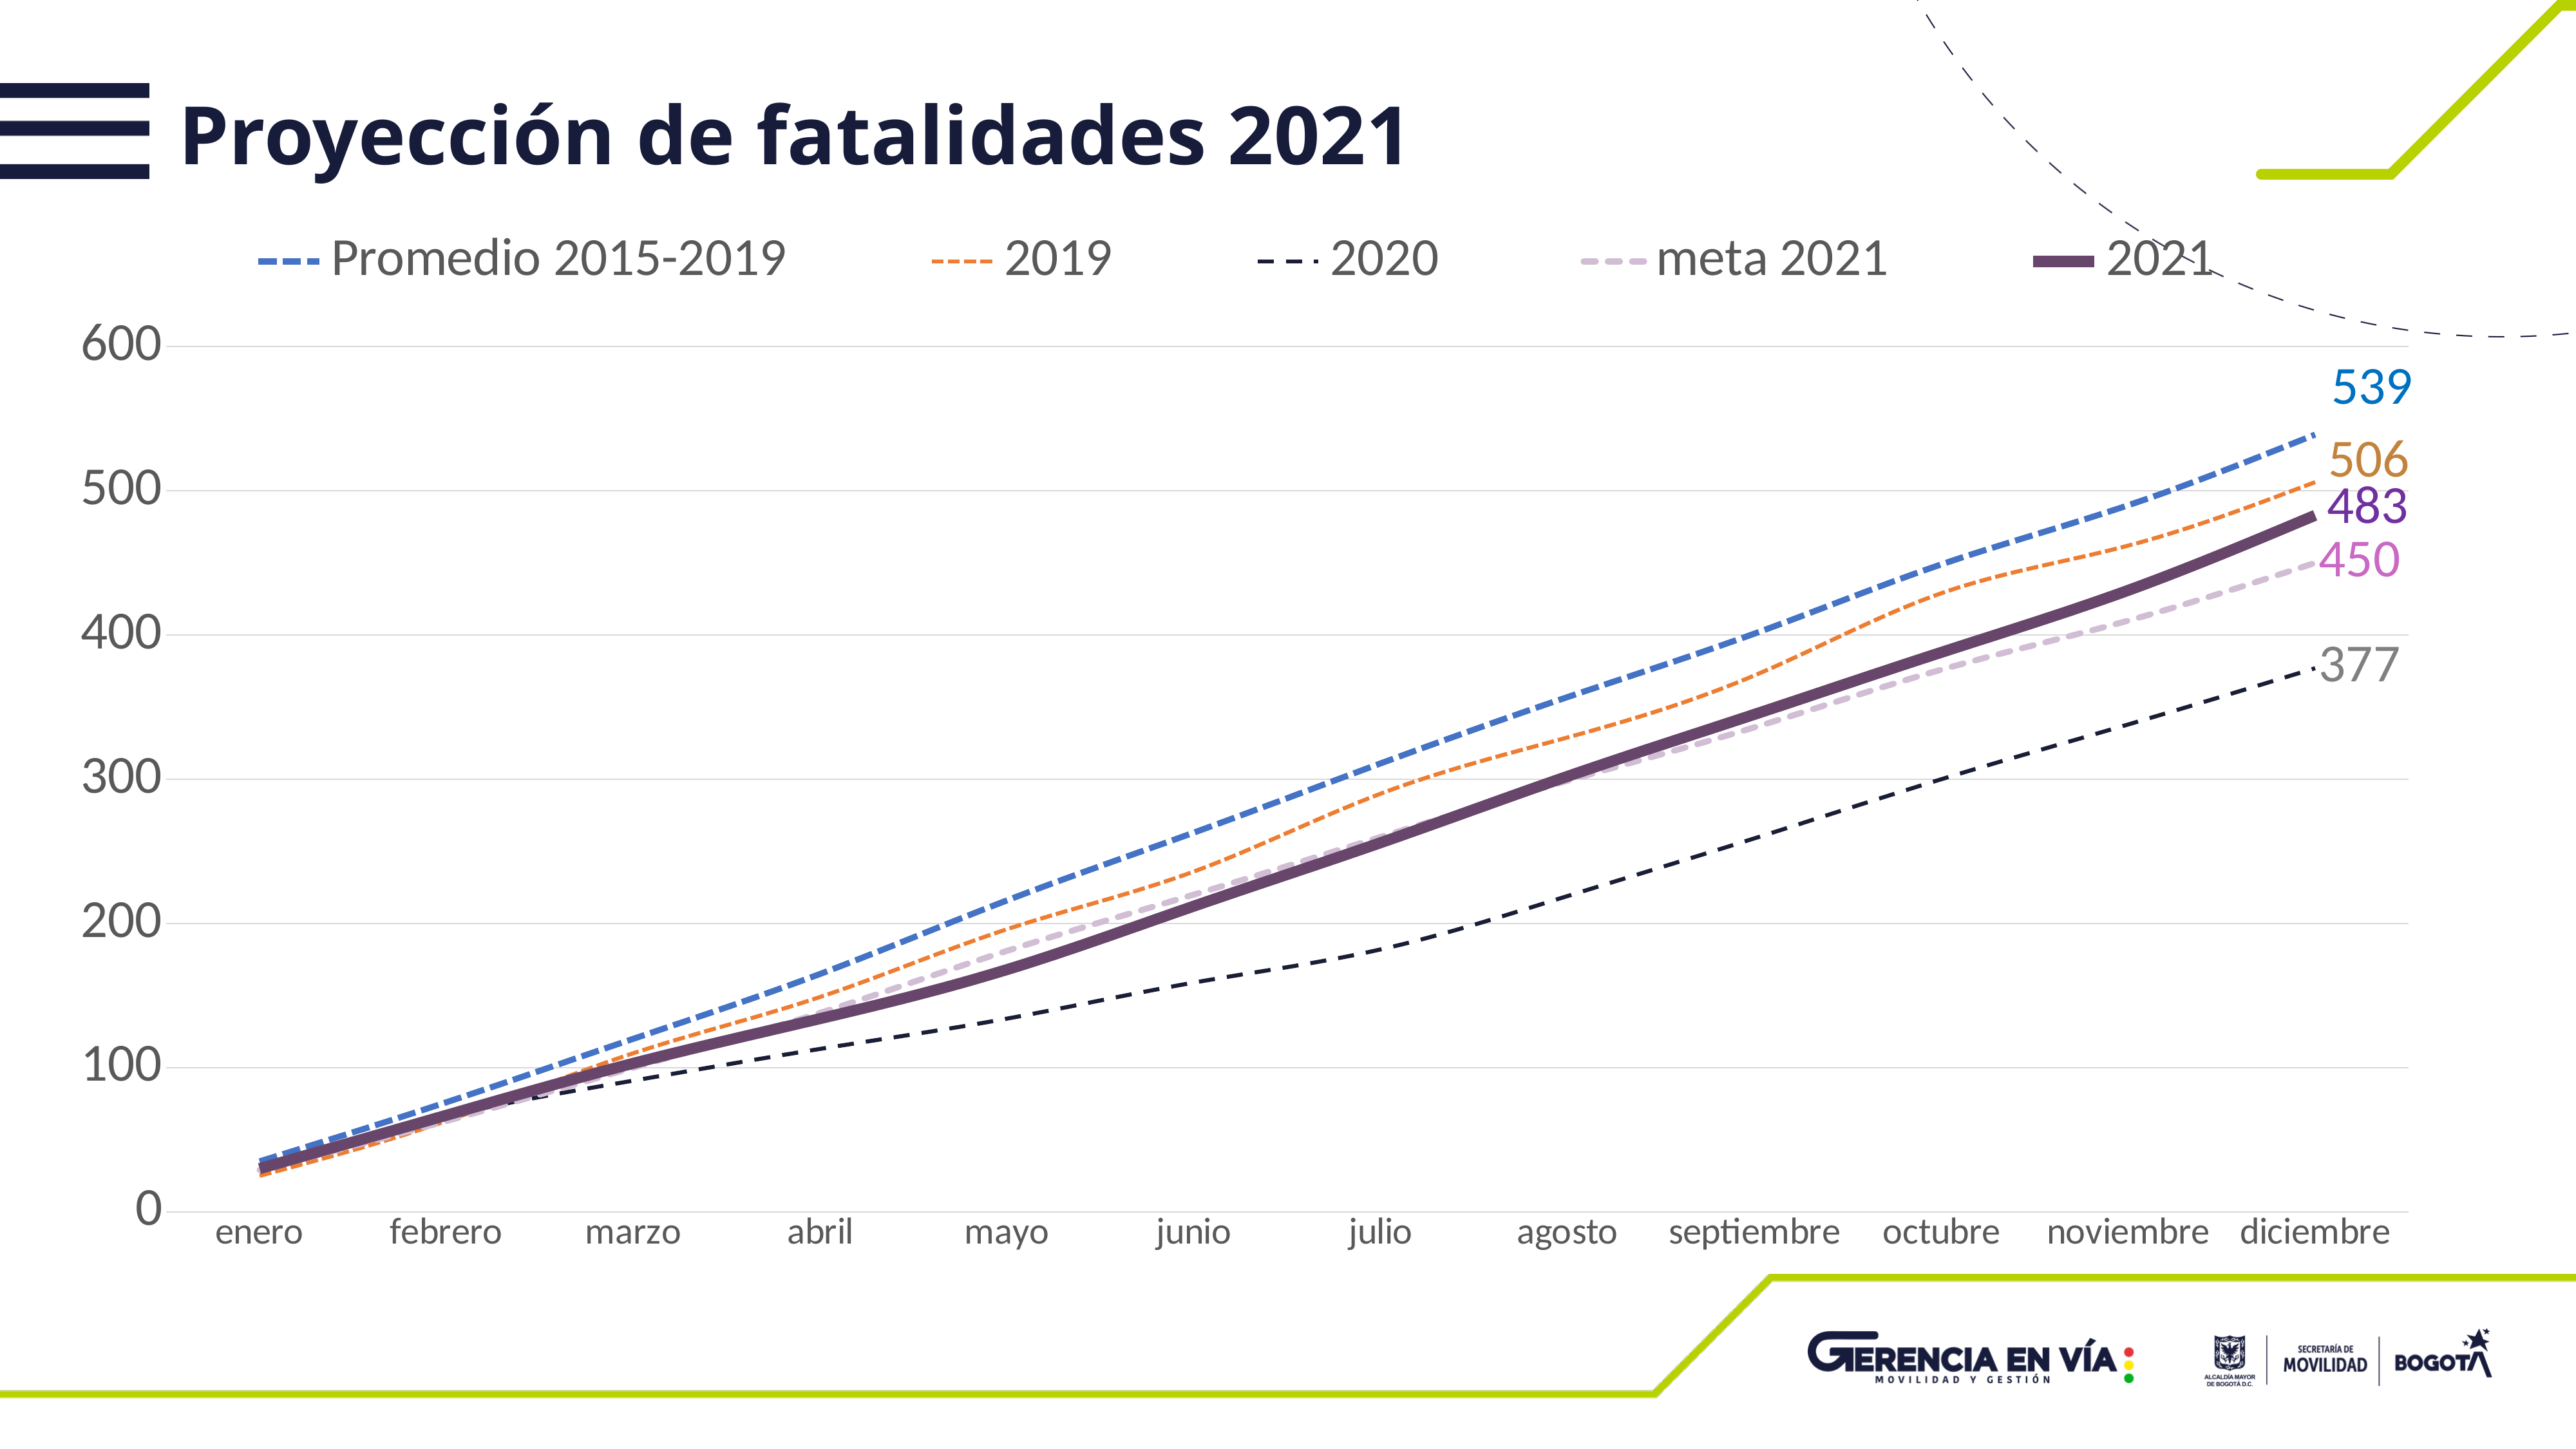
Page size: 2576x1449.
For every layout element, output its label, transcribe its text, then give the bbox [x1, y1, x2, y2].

chart [32, 216, 2458, 1274]
picture [1872, 0, 2576, 337]
picture [0, 83, 149, 179]
title Proyección de fatalidades 2021 [173, 0, 2458, 187]
picture [0, 1274, 2576, 1399]
